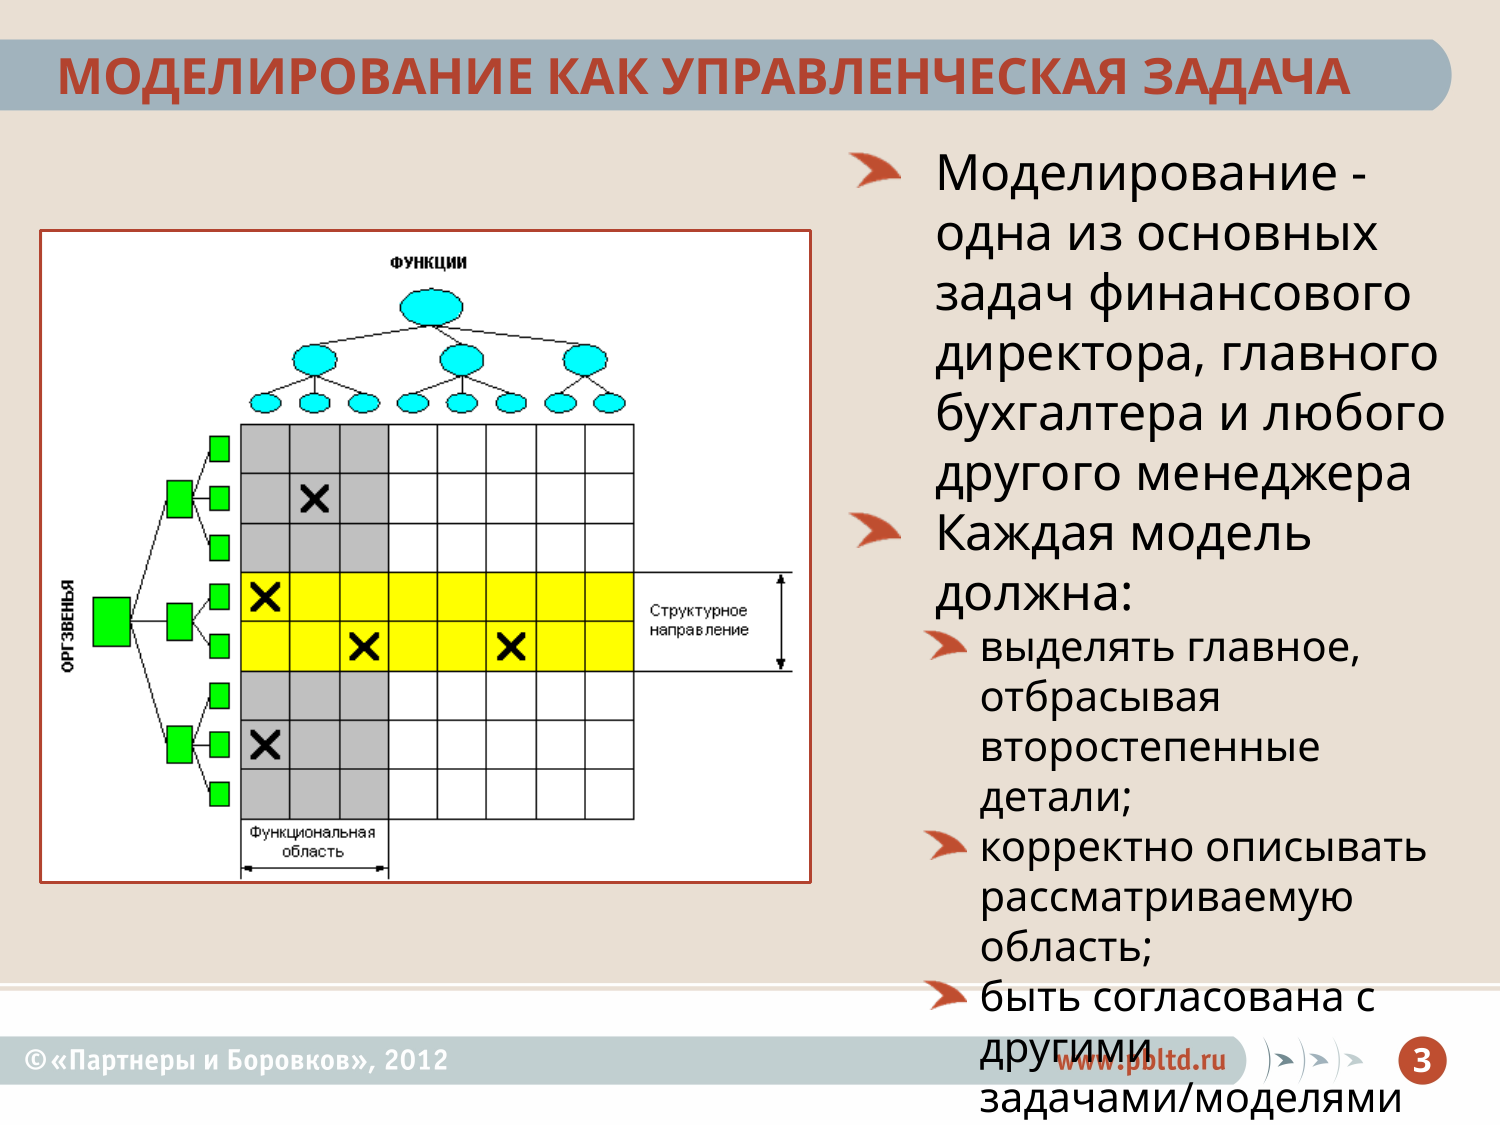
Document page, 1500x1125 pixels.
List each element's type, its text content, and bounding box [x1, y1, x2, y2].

picture [922, 630, 967, 660]
picture [922, 830, 967, 860]
text_box Моделирование - одна из основных задач финансового директора, главного бухгалтера и любого другого менеджера Каждая модель должна: выделять главное, отбрасывая второстепенные детали; корректно описывать рассматриваемую область; быть согласована с другими задачами/моделями бизнеса [832, 132, 1495, 1125]
picture [0, 0, 1500, 1125]
picture [847, 152, 901, 188]
picture [847, 512, 901, 548]
text_box МОДЕЛИРОВАНИЕ КАК УПРАВЛЕНЧЕСКАЯ ЗАДАЧА [41, 37, 1436, 112]
picture [922, 980, 967, 1010]
